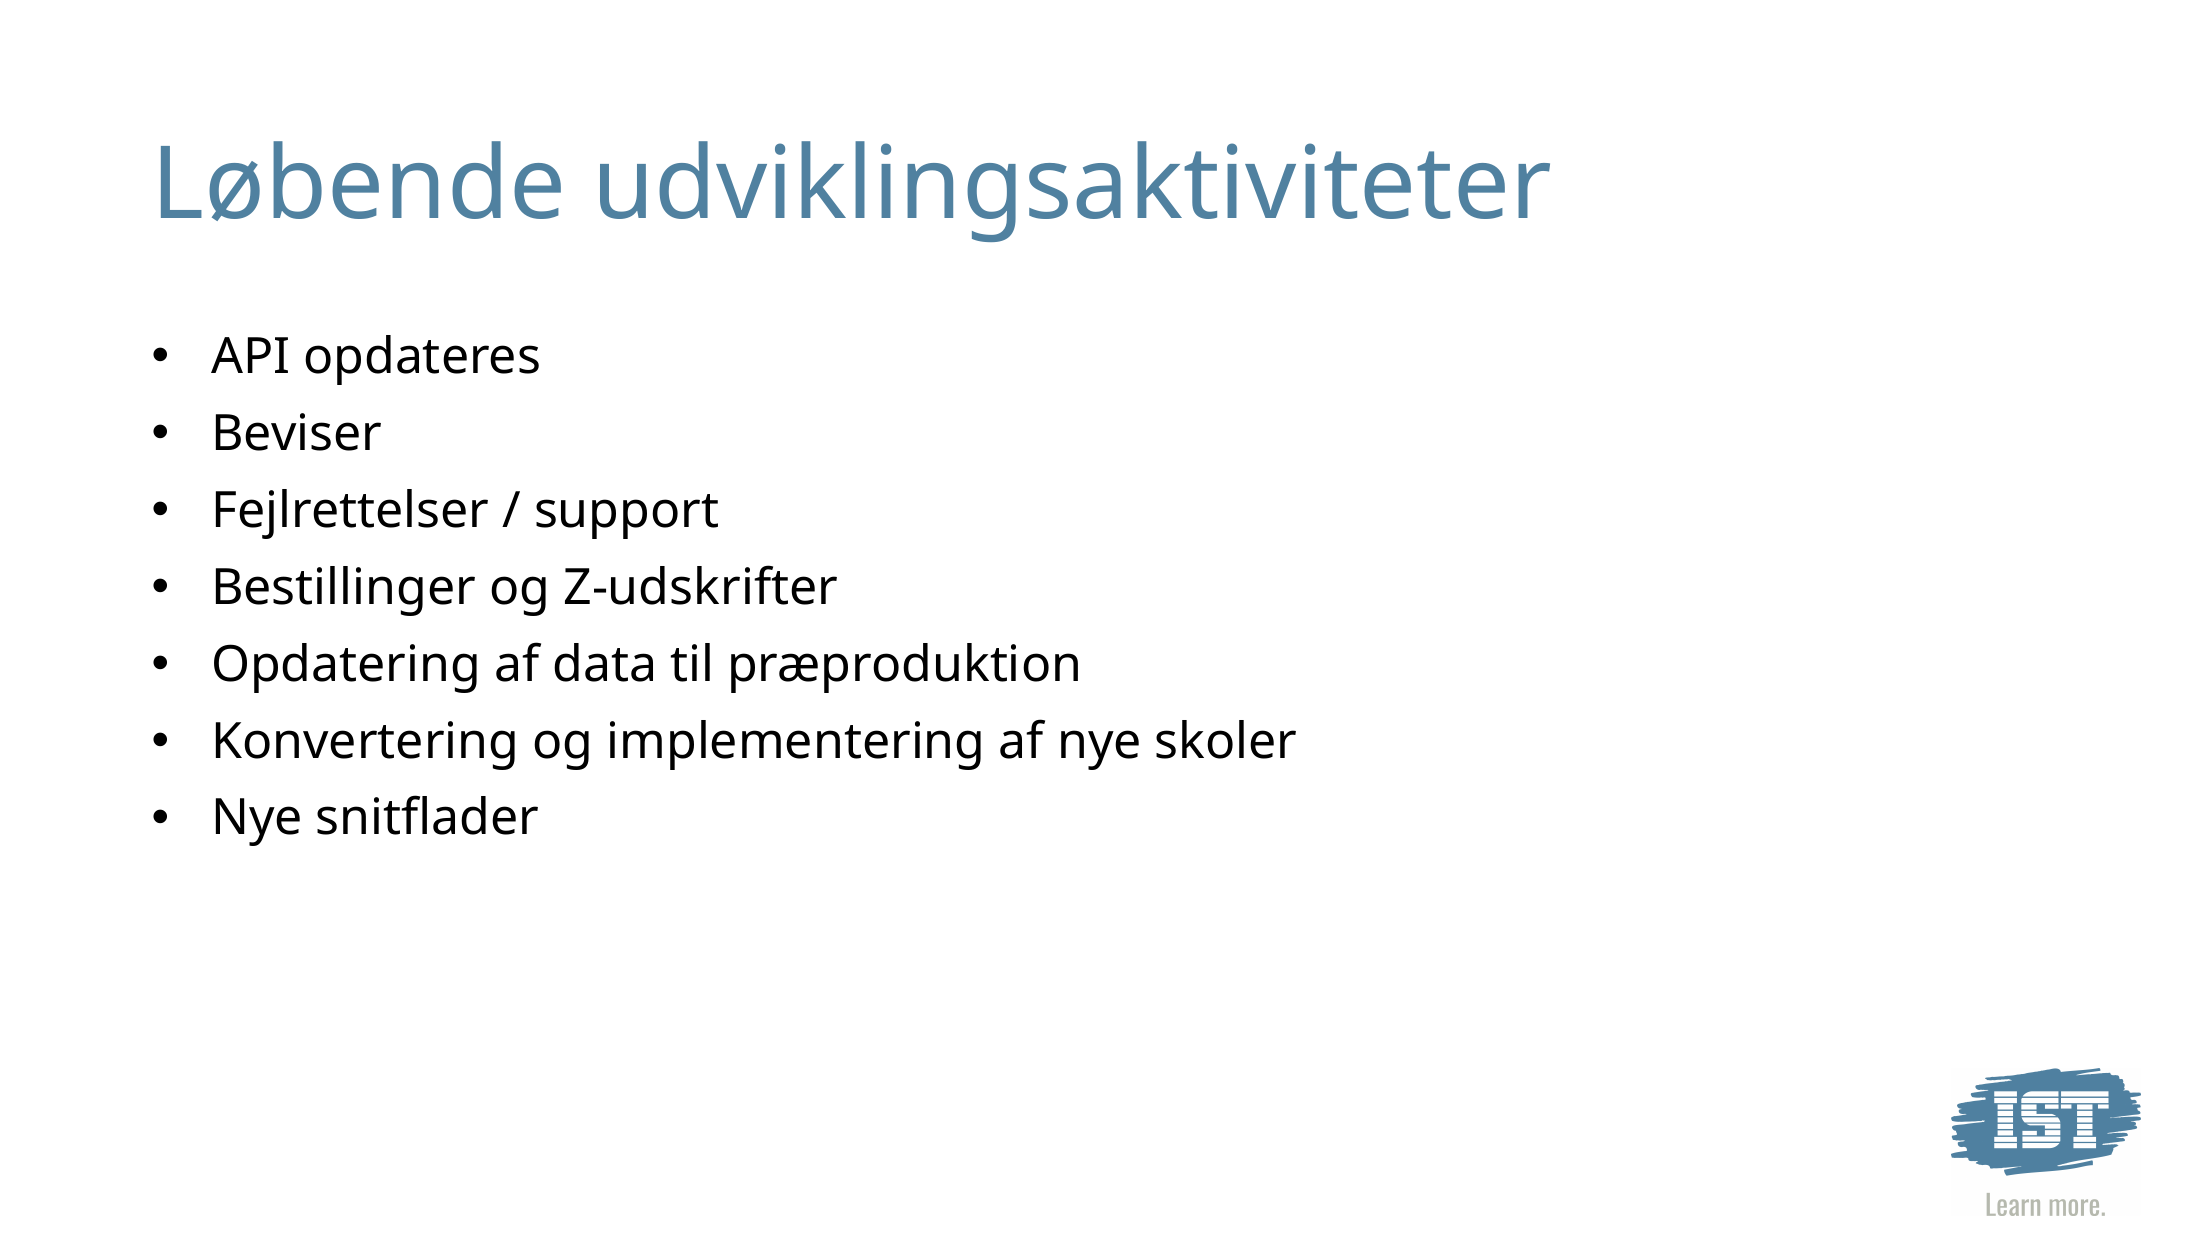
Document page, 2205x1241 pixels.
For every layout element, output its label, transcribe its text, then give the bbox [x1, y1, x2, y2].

list API opdateres Beviser Fejlrettelser / support Bestillinger og Z-udskrifter Opdatering af data til præproduktion Konvertering og implementering af nye skoler Nye snitflader [151, 330, 2054, 1028]
title Løbende udviklingsaktiviteter [151, 66, 2054, 306]
picture [1951, 1068, 2141, 1216]
